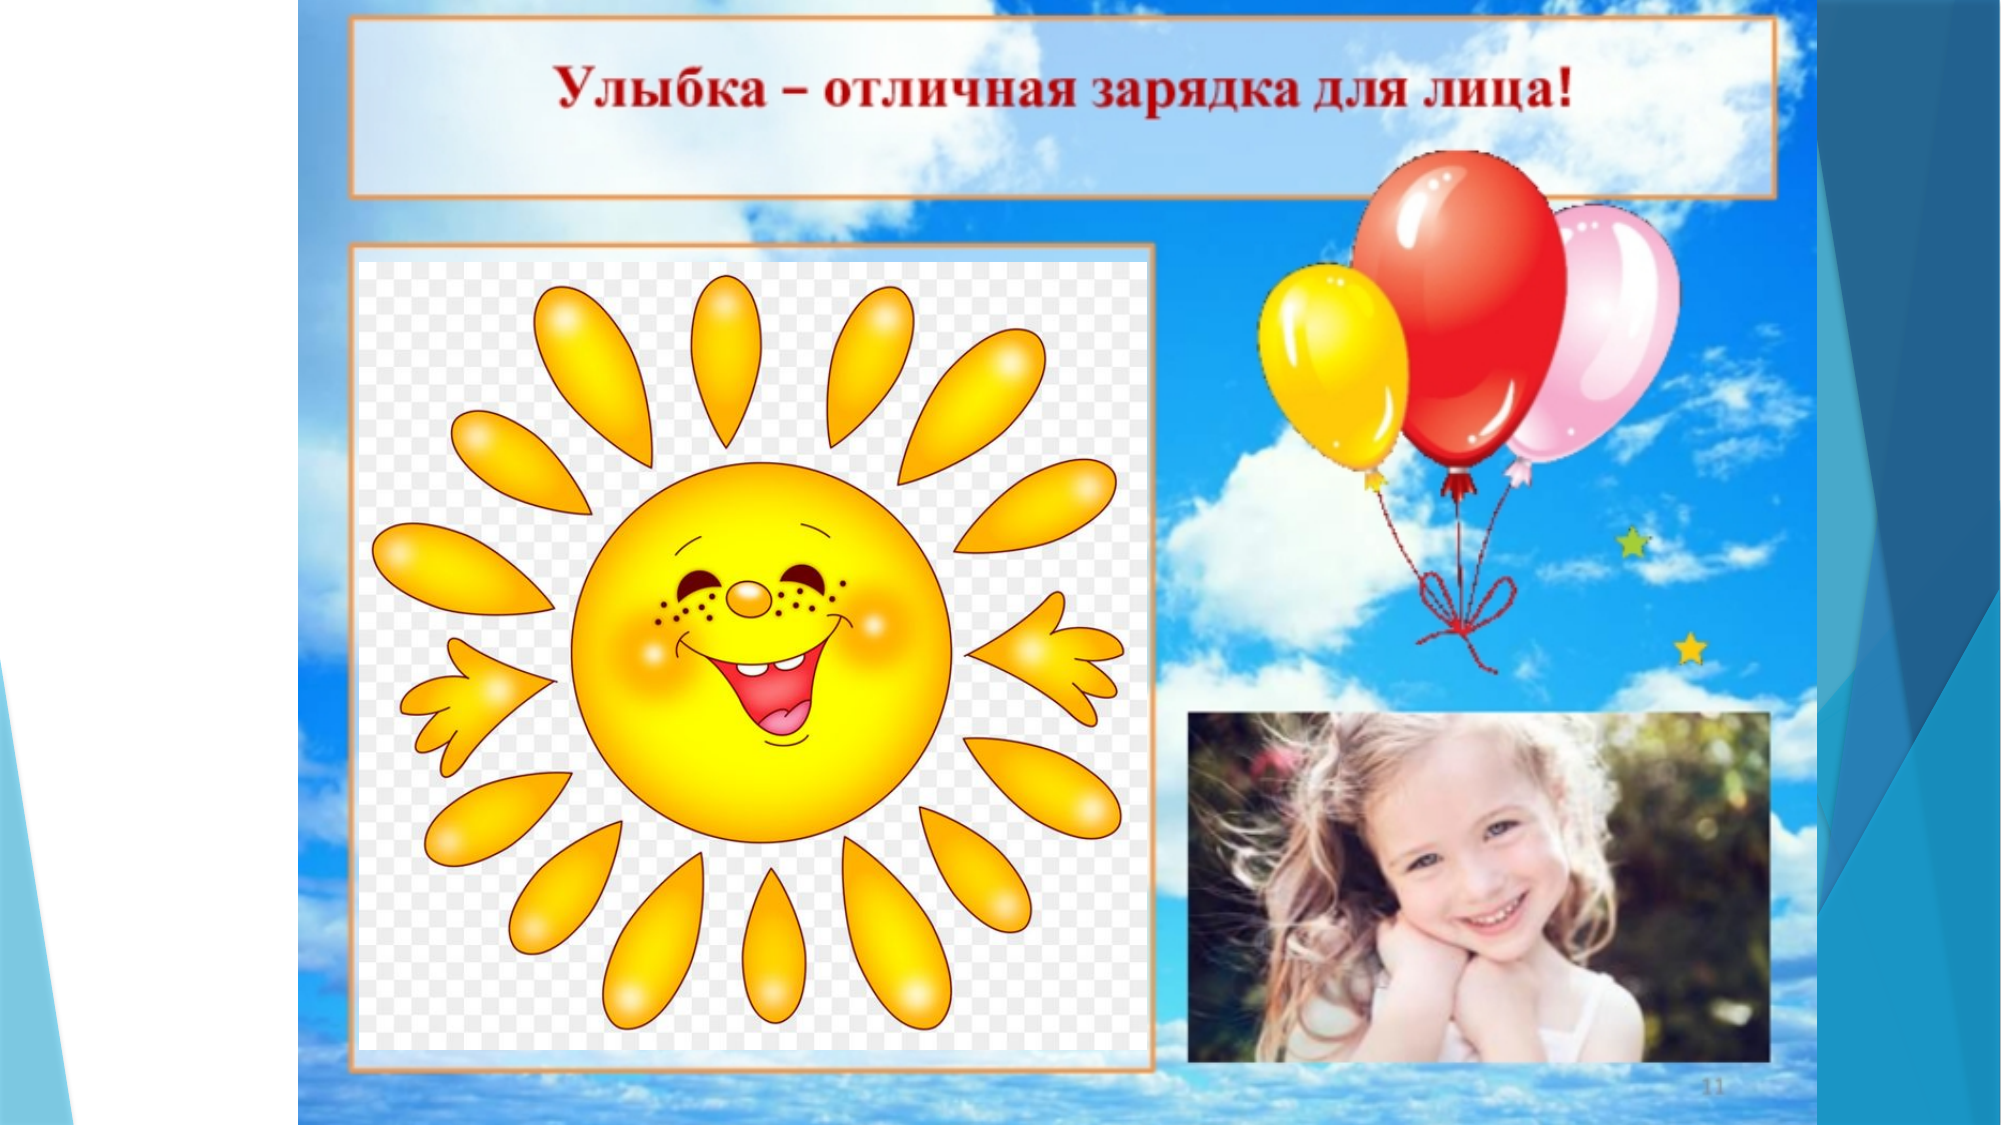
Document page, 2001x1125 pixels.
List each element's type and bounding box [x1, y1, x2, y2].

picture [297, 0, 1818, 1125]
